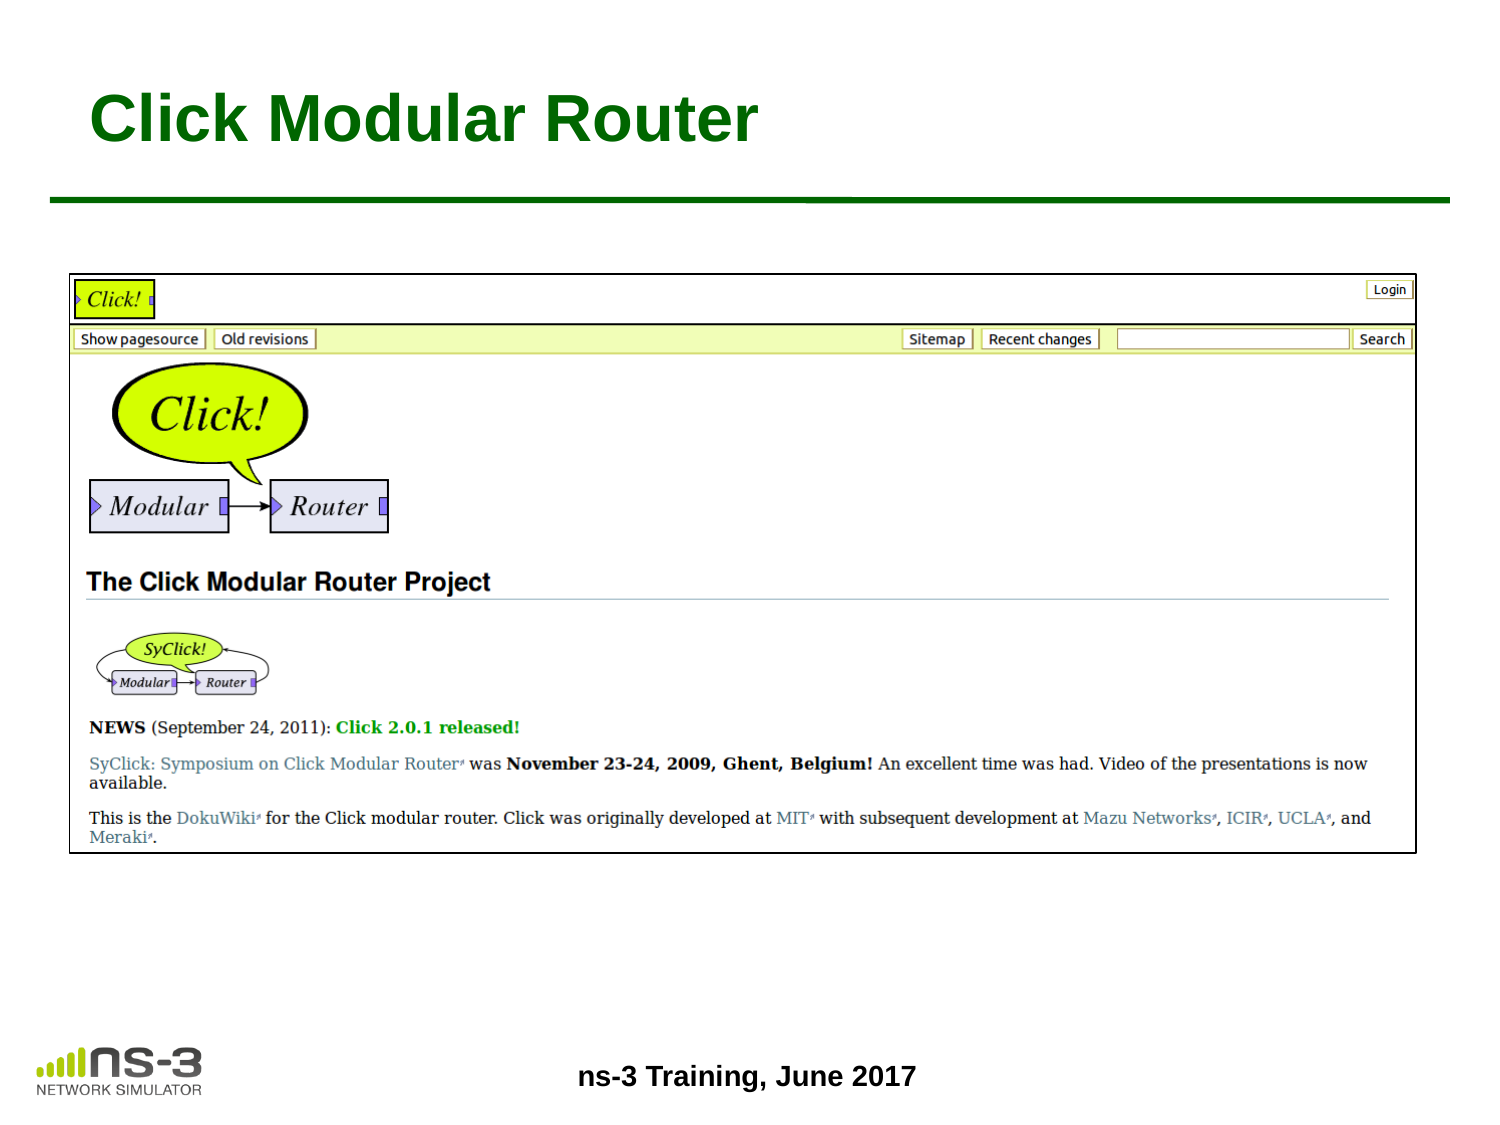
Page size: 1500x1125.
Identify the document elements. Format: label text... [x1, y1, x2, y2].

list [70, 274, 1416, 853]
picture [24, 1017, 213, 1125]
footer ns-3 Training, June 2017 [512, 1049, 983, 1125]
title Click Modular Router [74, 44, 1421, 186]
